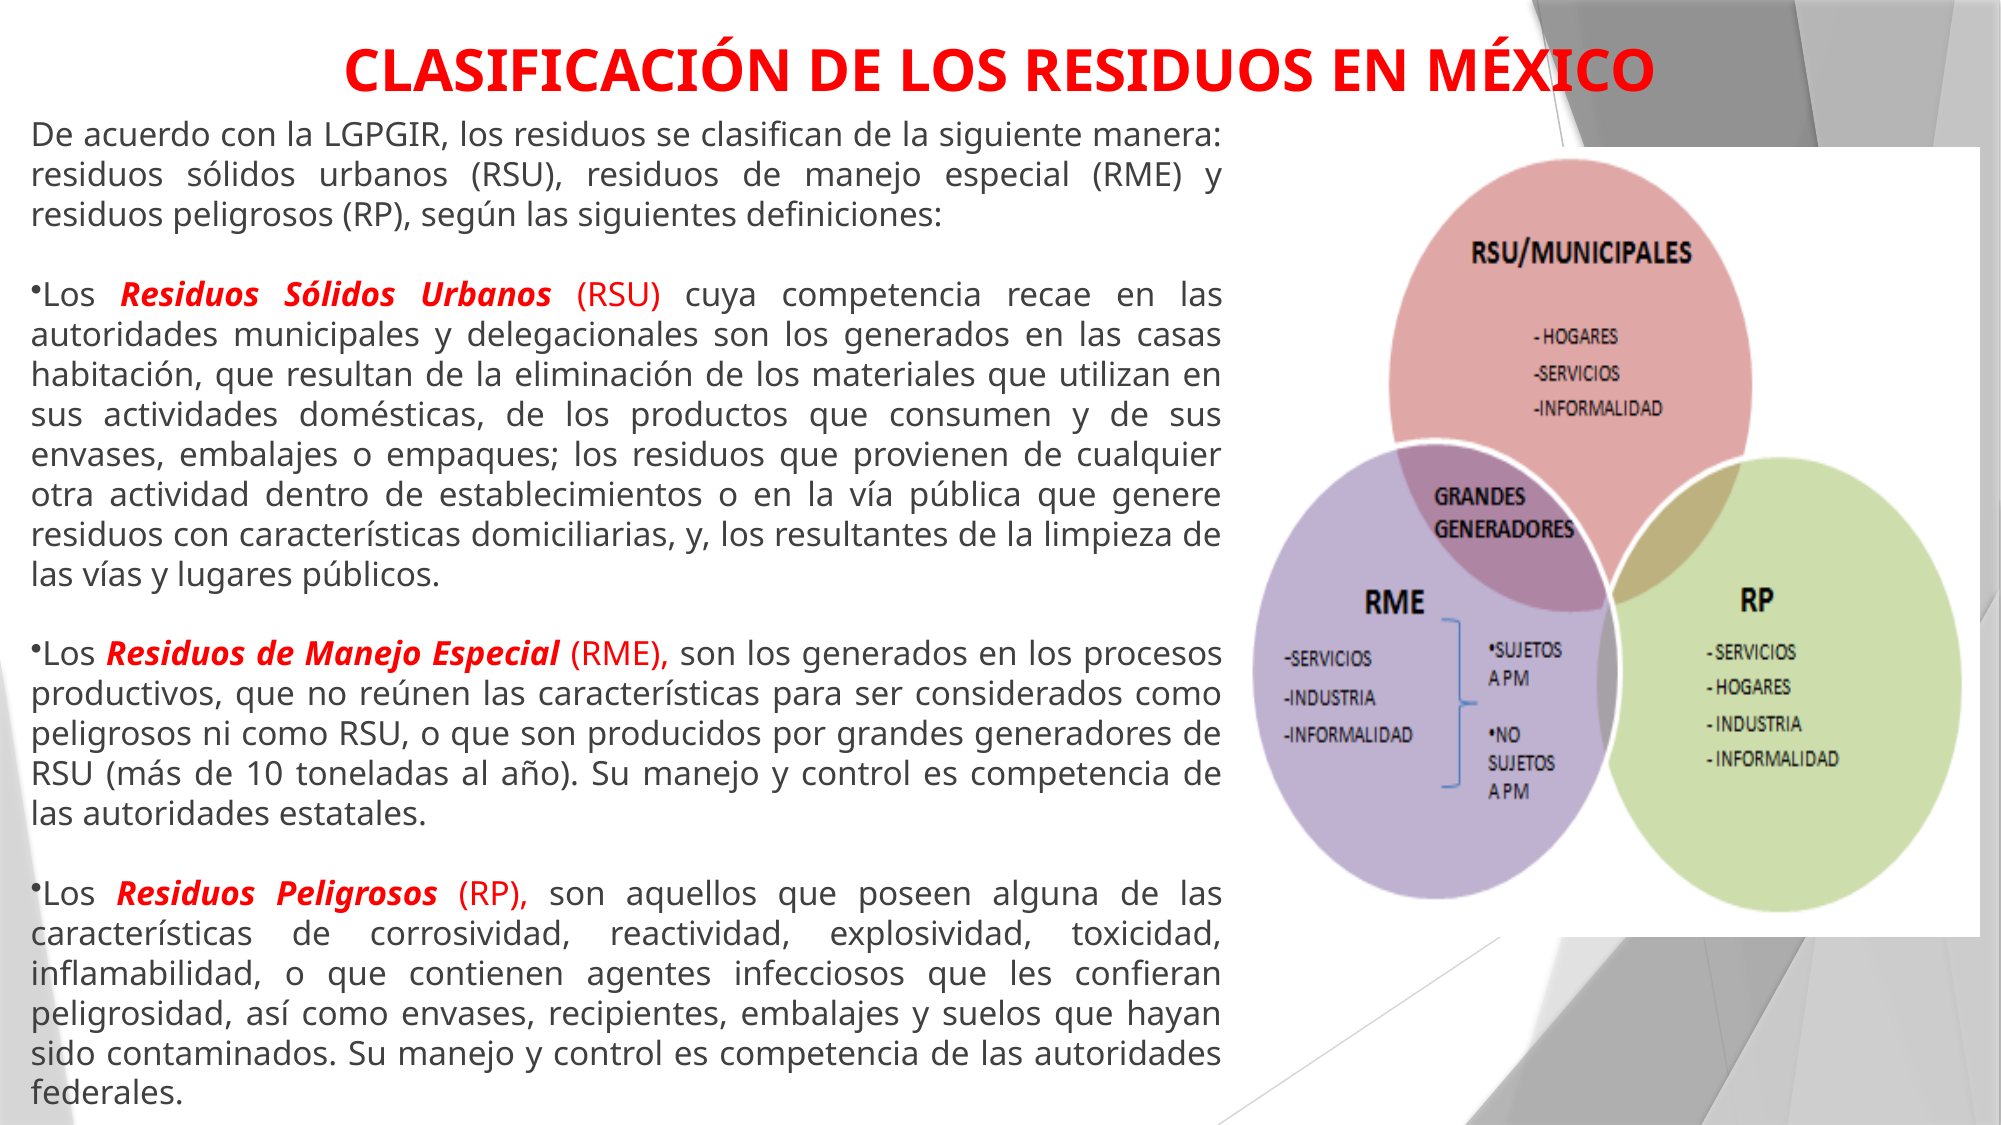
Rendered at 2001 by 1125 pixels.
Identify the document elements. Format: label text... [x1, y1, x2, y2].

picture [1242, 146, 1981, 938]
text_box CLASIFICACIÓN DE LOS RESIDUOS EN MÉXICO [323, 26, 1678, 111]
text_box De acuerdo con la LGPGIR, los residuos se clasifican de la siguiente manera: residuos sólidos urbanos (RSU), residuos de manejo especial (RME) y residuos peligrosos (RP), según las siguientes definiciones: Los Residuos Sólidos Urbanos (RSU) cuya competencia recae en las autoridades municipales y delegacionales son los generados en las casas habitación, que resultan de la eliminación de los materiales que utilizan en sus actividades domésticas, de los productos que consumen y de sus envases, embalajes o empaques; los residuos que provienen de cualquier otra actividad dentro de establecimientos o en la vía pública que genere residuos con características domiciliarias, y, los resultantes de la limpieza de las vías y lugares públicos. Los Residuos de Manejo Especial (RME), son los generados en los procesos productivos, que no reúnen las características para ser considerados como peligrosos ni como RSU, o que son producidos por grandes generadores de RSU (más de 10 toneladas al año). Su manejo y control es competencia de las autoridades estatales. Los Residuos Peligrosos (RP), son aquellos que poseen alguna de las características de corrosividad, reactividad, explosividad, toxicidad, inflamabilidad, o que contienen agentes infecciosos que les confieran peligrosidad, así como envases, recipientes, embalajes y suelos que hayan sido contaminados. Su manejo y control es competencia de las autoridades federales. [15, 106, 1239, 1119]
